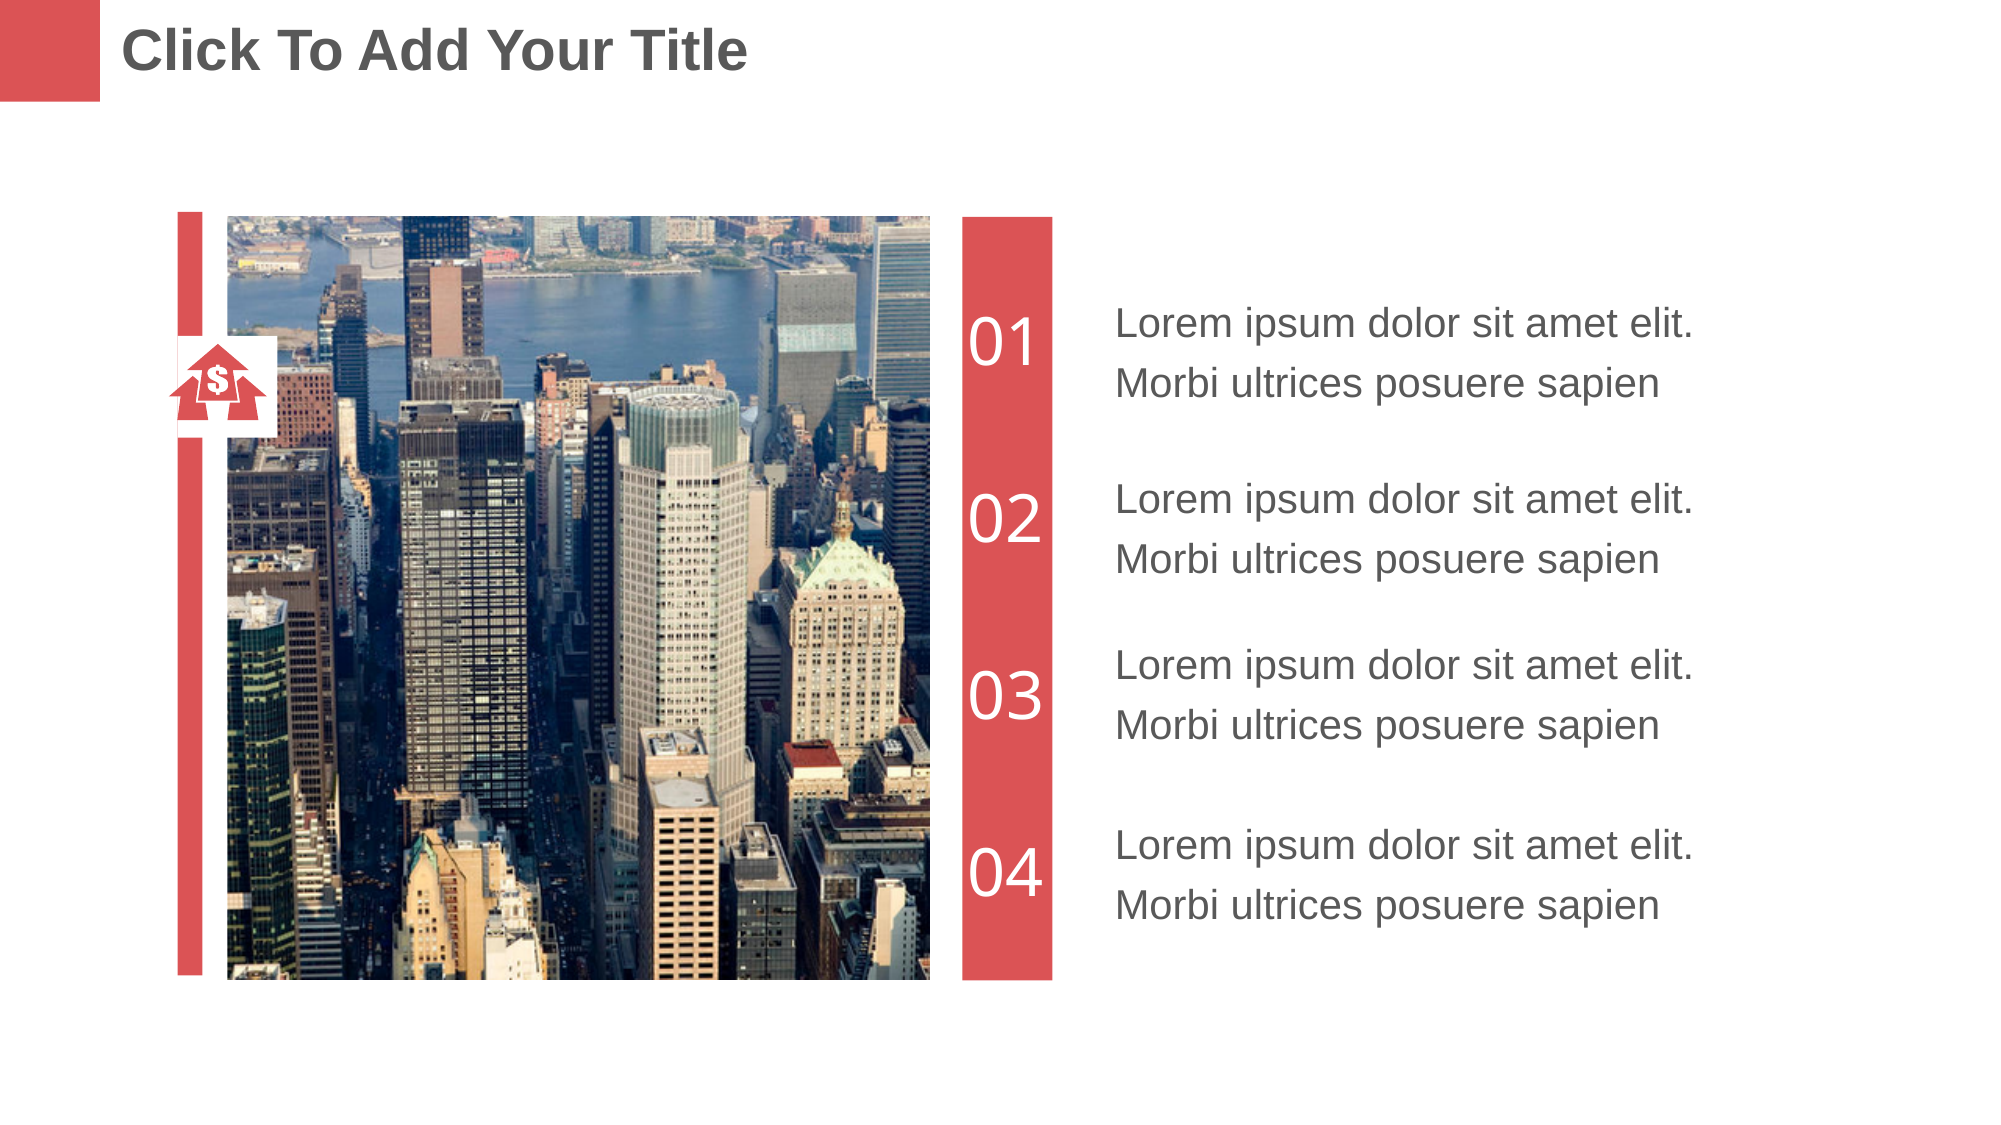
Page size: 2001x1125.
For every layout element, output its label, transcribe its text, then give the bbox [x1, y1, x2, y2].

text_box [961, 386, 1053, 468]
text_box [168, 343, 227, 421]
text_box 01 [953, 290, 1075, 386]
text_box 04 [953, 822, 1073, 918]
picture [227, 215, 930, 980]
text_box [176, 211, 203, 335]
text_box 02 [953, 468, 1075, 563]
text_box Click To Add Your Title [106, 5, 843, 90]
text_box [176, 397, 227, 439]
text_box Lorem ipsum dolor sit amet elit. Morbi ultrices posuere sapien [1100, 620, 1815, 756]
text_box [961, 563, 1053, 645]
text_box [961, 740, 1053, 822]
text_box [208, 365, 227, 394]
text_box [961, 918, 1053, 981]
text_box 03 [952, 645, 1085, 740]
text_box Lorem ipsum dolor sit amet elit. Morbi ultrices posuere sapien [1100, 800, 1815, 936]
text_box [0, 0, 101, 103]
text_box [961, 216, 1053, 290]
text_box Lorem ipsum dolor sit amet elit. Morbi ultrices posuere sapien [1100, 454, 1815, 589]
text_box Lorem ipsum dolor sit amet elit. Morbi ultrices posuere sapien [1100, 278, 1815, 414]
text_box [176, 335, 227, 389]
text_box [176, 439, 203, 976]
